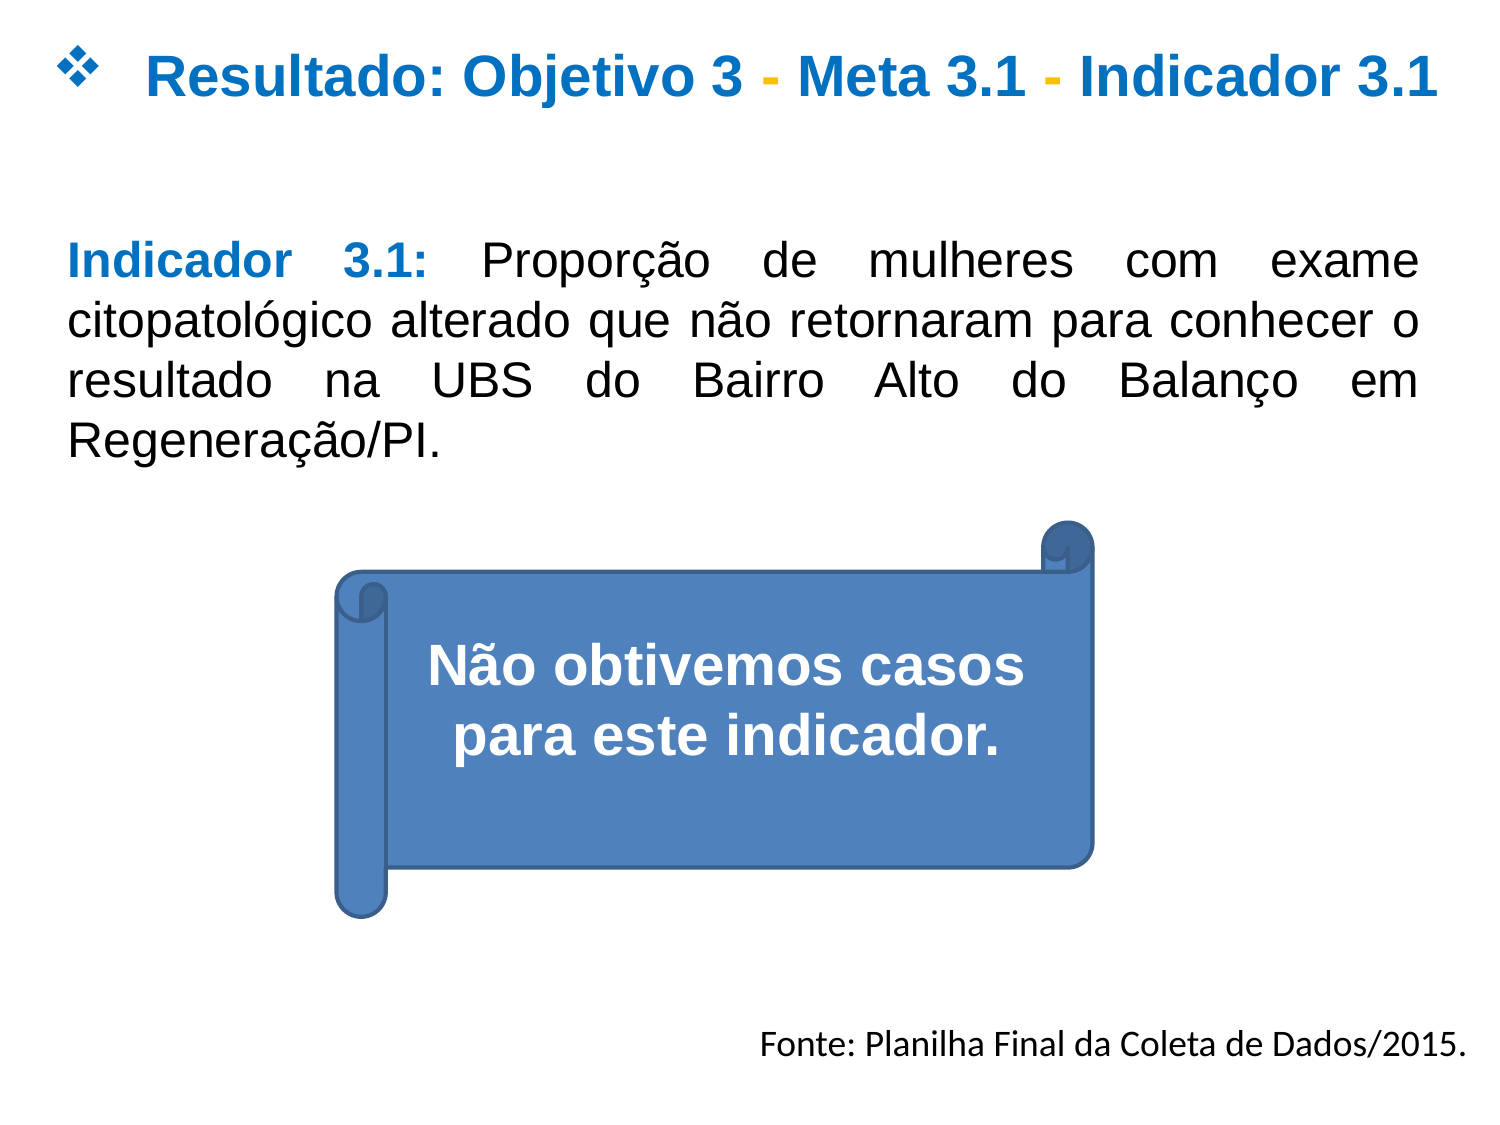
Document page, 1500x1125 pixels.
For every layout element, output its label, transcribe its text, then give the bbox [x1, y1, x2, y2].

text_box Resultado: Objetivo 3 - Meta 3.1 - Indicador 3.1 [37, 30, 1471, 116]
text_box Não obtivemos casos para este indicador. [334, 520, 1095, 919]
text_box Fonte: Planilha Final da Coleta de Dados/2015. [745, 1011, 1483, 1072]
text_box Indicador 3.1: Proporção de mulheres com exame citopatológico alterado que não retornaram para conhecer o resultado na UBS do Bairro Alto do Balanço em Regeneração/PI. [53, 219, 1436, 580]
